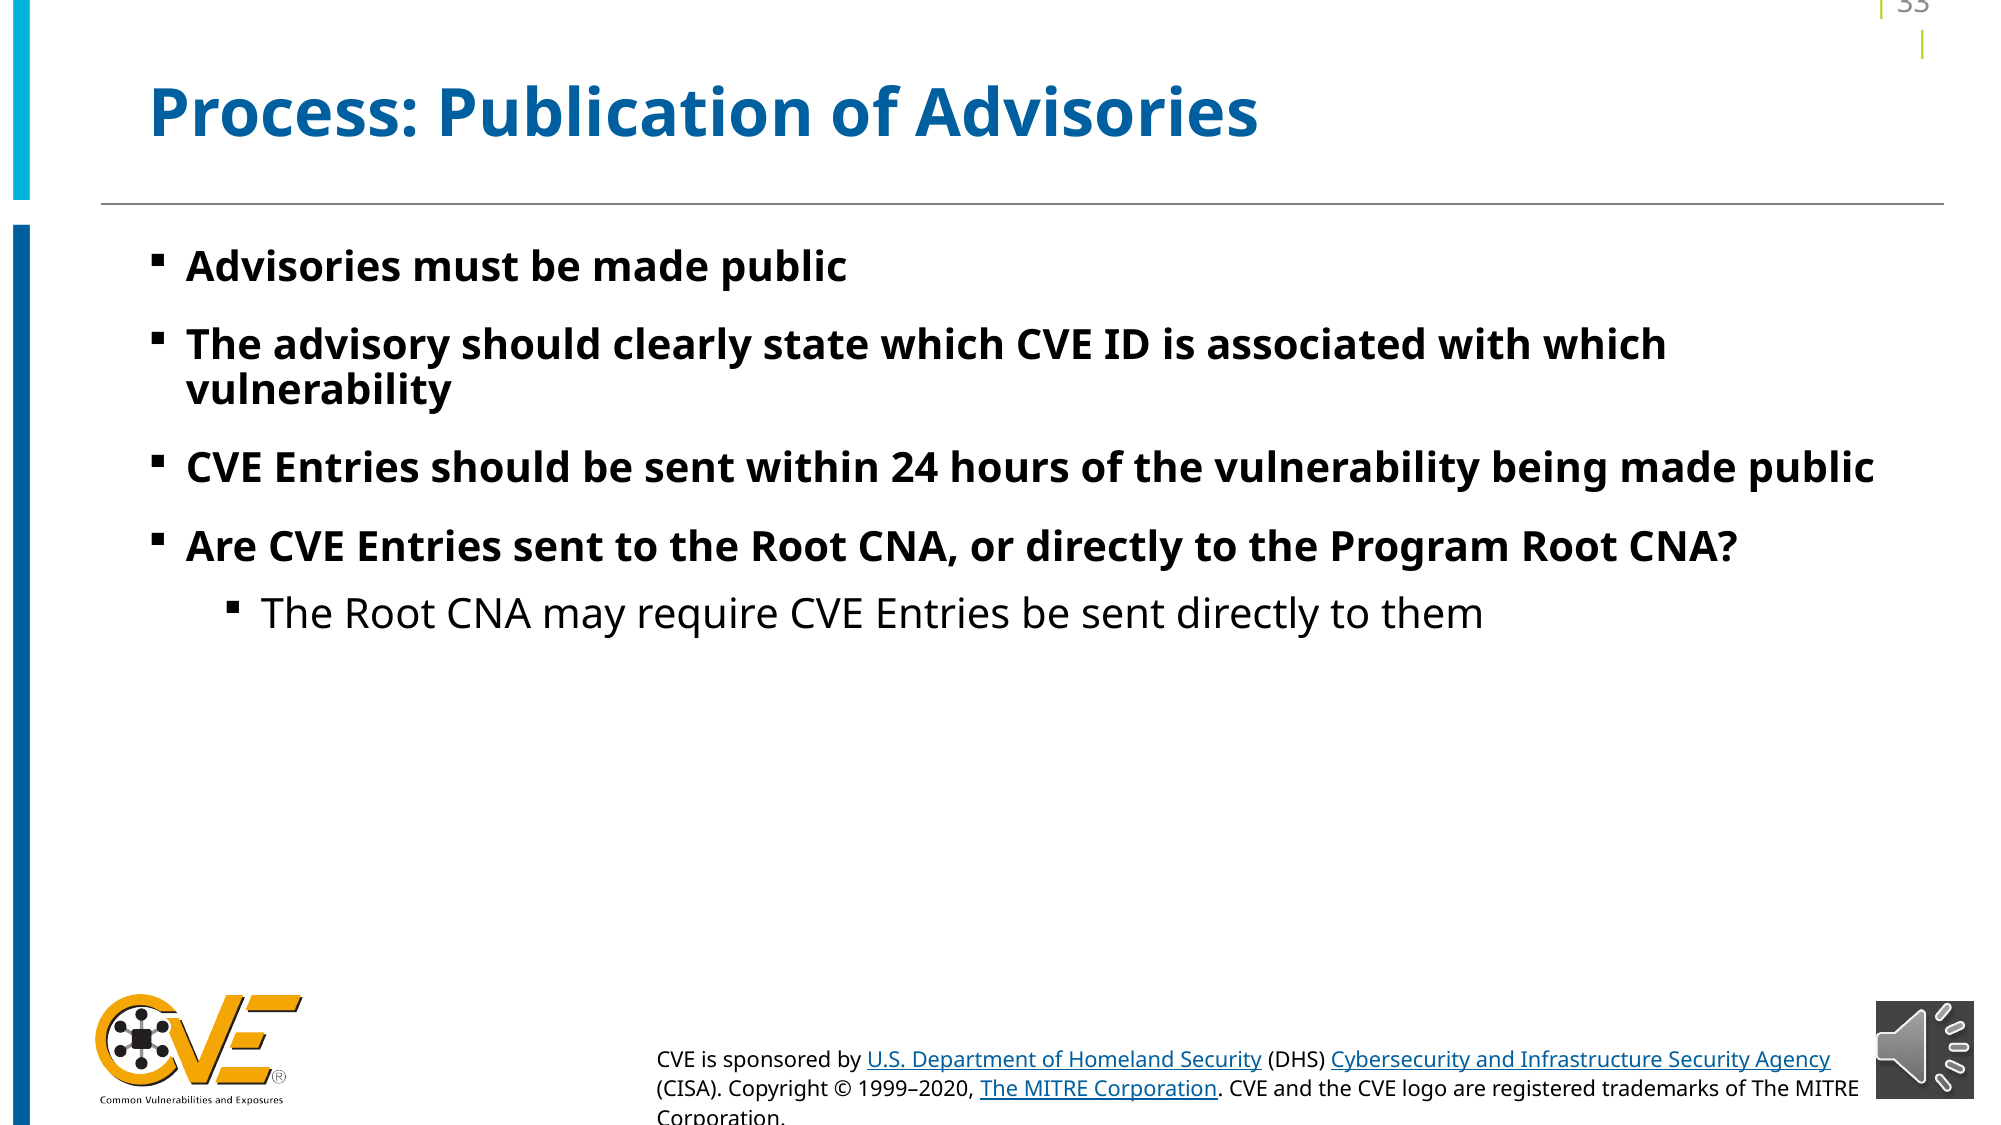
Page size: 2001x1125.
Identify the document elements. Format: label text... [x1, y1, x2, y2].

picture [1874, 999, 1975, 1100]
slide_number | 33 | [1836, 36, 1946, 66]
picture [95, 994, 303, 1106]
list Advisories must be made public The advisory should clearly state which CVE ID is associated with which vulnerability CVE Entries should be sent within 24 hours of the vulnerability being made public Are CVE Entries sent to the Root CNA, or directly to the Program Root CNA? The Root CNA may require CVE Entries be sent directly to them [133, 237, 1934, 991]
title Process: Publication of Advisories [133, 45, 1664, 188]
